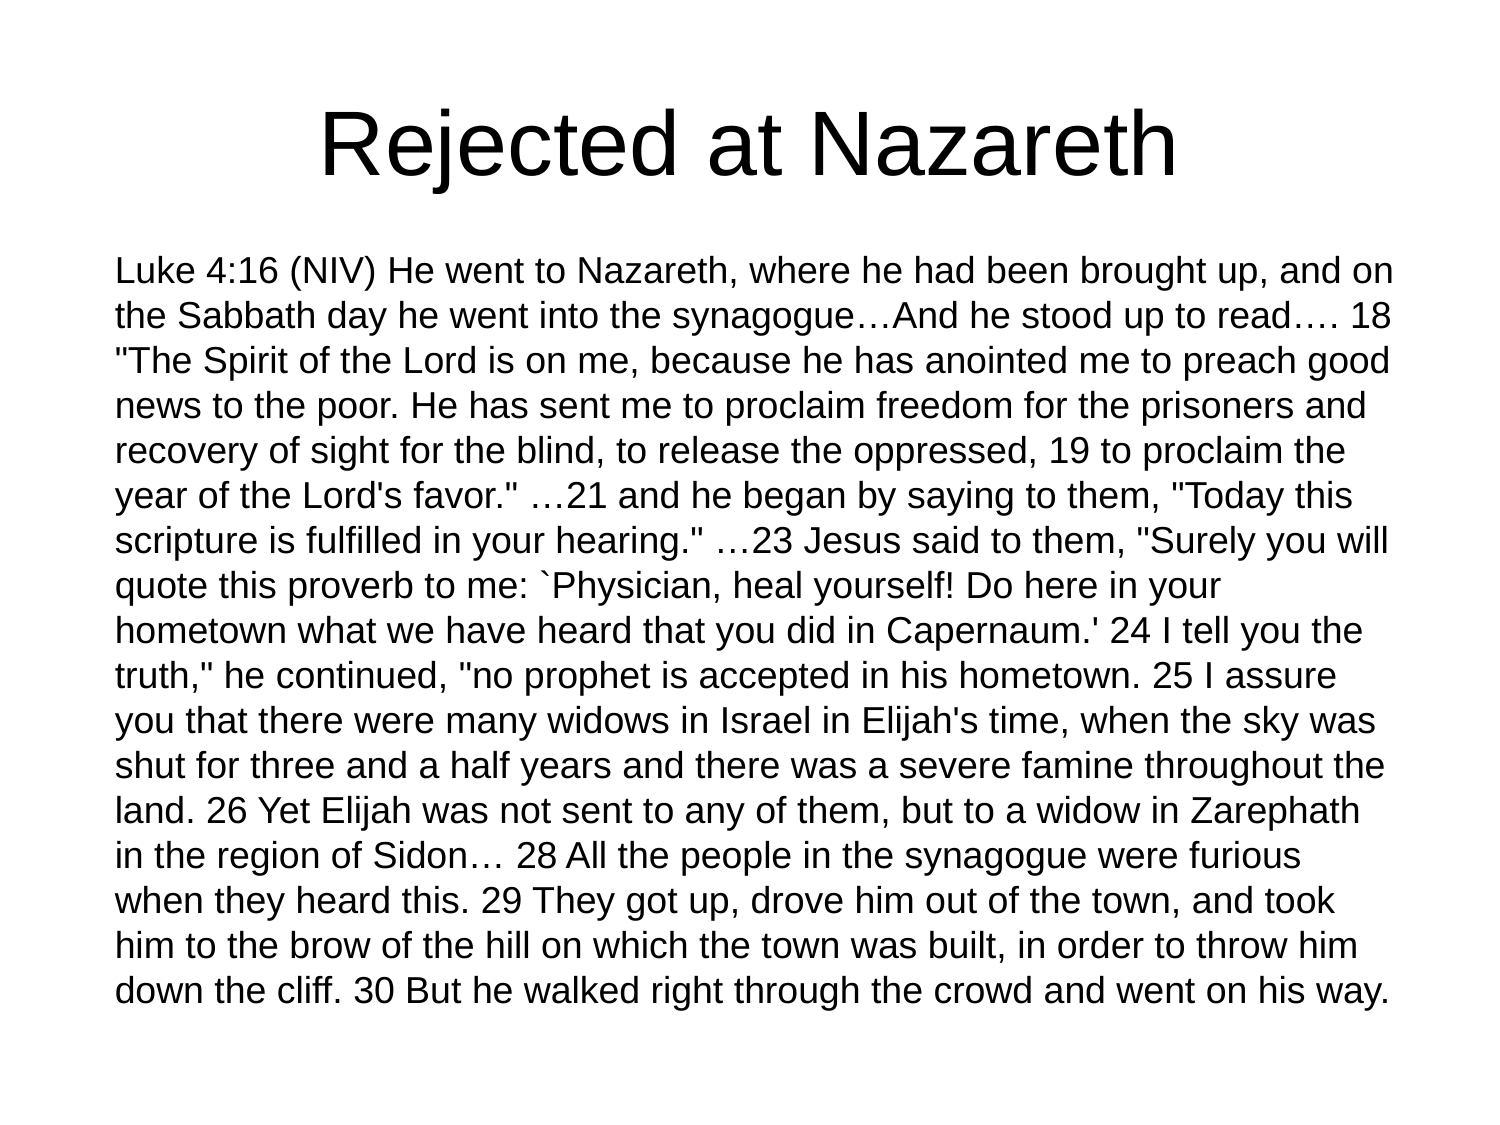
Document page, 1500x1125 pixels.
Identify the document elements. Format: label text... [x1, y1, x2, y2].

title Rejected at Nazareth [75, 45, 1425, 233]
text_box Luke 4:16 (NIV) He went to Nazareth, where he had been brought up, and on the Sabbath day he went into the synagogue…And he stood up to read…. 18 "The Spirit of the Lord is on me, because he has anointed me to preach good news to the poor. He has sent me to proclaim freedom for the prisoners and recovery of sight for the blind, to release the oppressed, 19 to proclaim the year of the Lord's favor." …21 and he began by saying to them, "Today this scripture is fulfilled in your hearing." …23 Jesus said to them, "Surely you will quote this proverb to me: `Physician, heal yourself! Do here in your hometown what we have heard that you did in Capernaum.' 24 I tell you the truth," he continued, "no prophet is accepted in his hometown. 25 I assure you that there were many widows in Israel in Elijah's time, when the sky was shut for three and a half years and there was a severe famine throughout the land. 26 Yet Elijah was not sent to any of them, but to a widow in Zarephath in the region of Sidon… 28 All the people in the synagogue were furious when they heard this. 29 They got up, drove him out of the town, and took him to the brow of the hill on which the town was built, in order to throw him down the cliff. 30 But he walked right through the crowd and went on his way. [99, 238, 1413, 1019]
